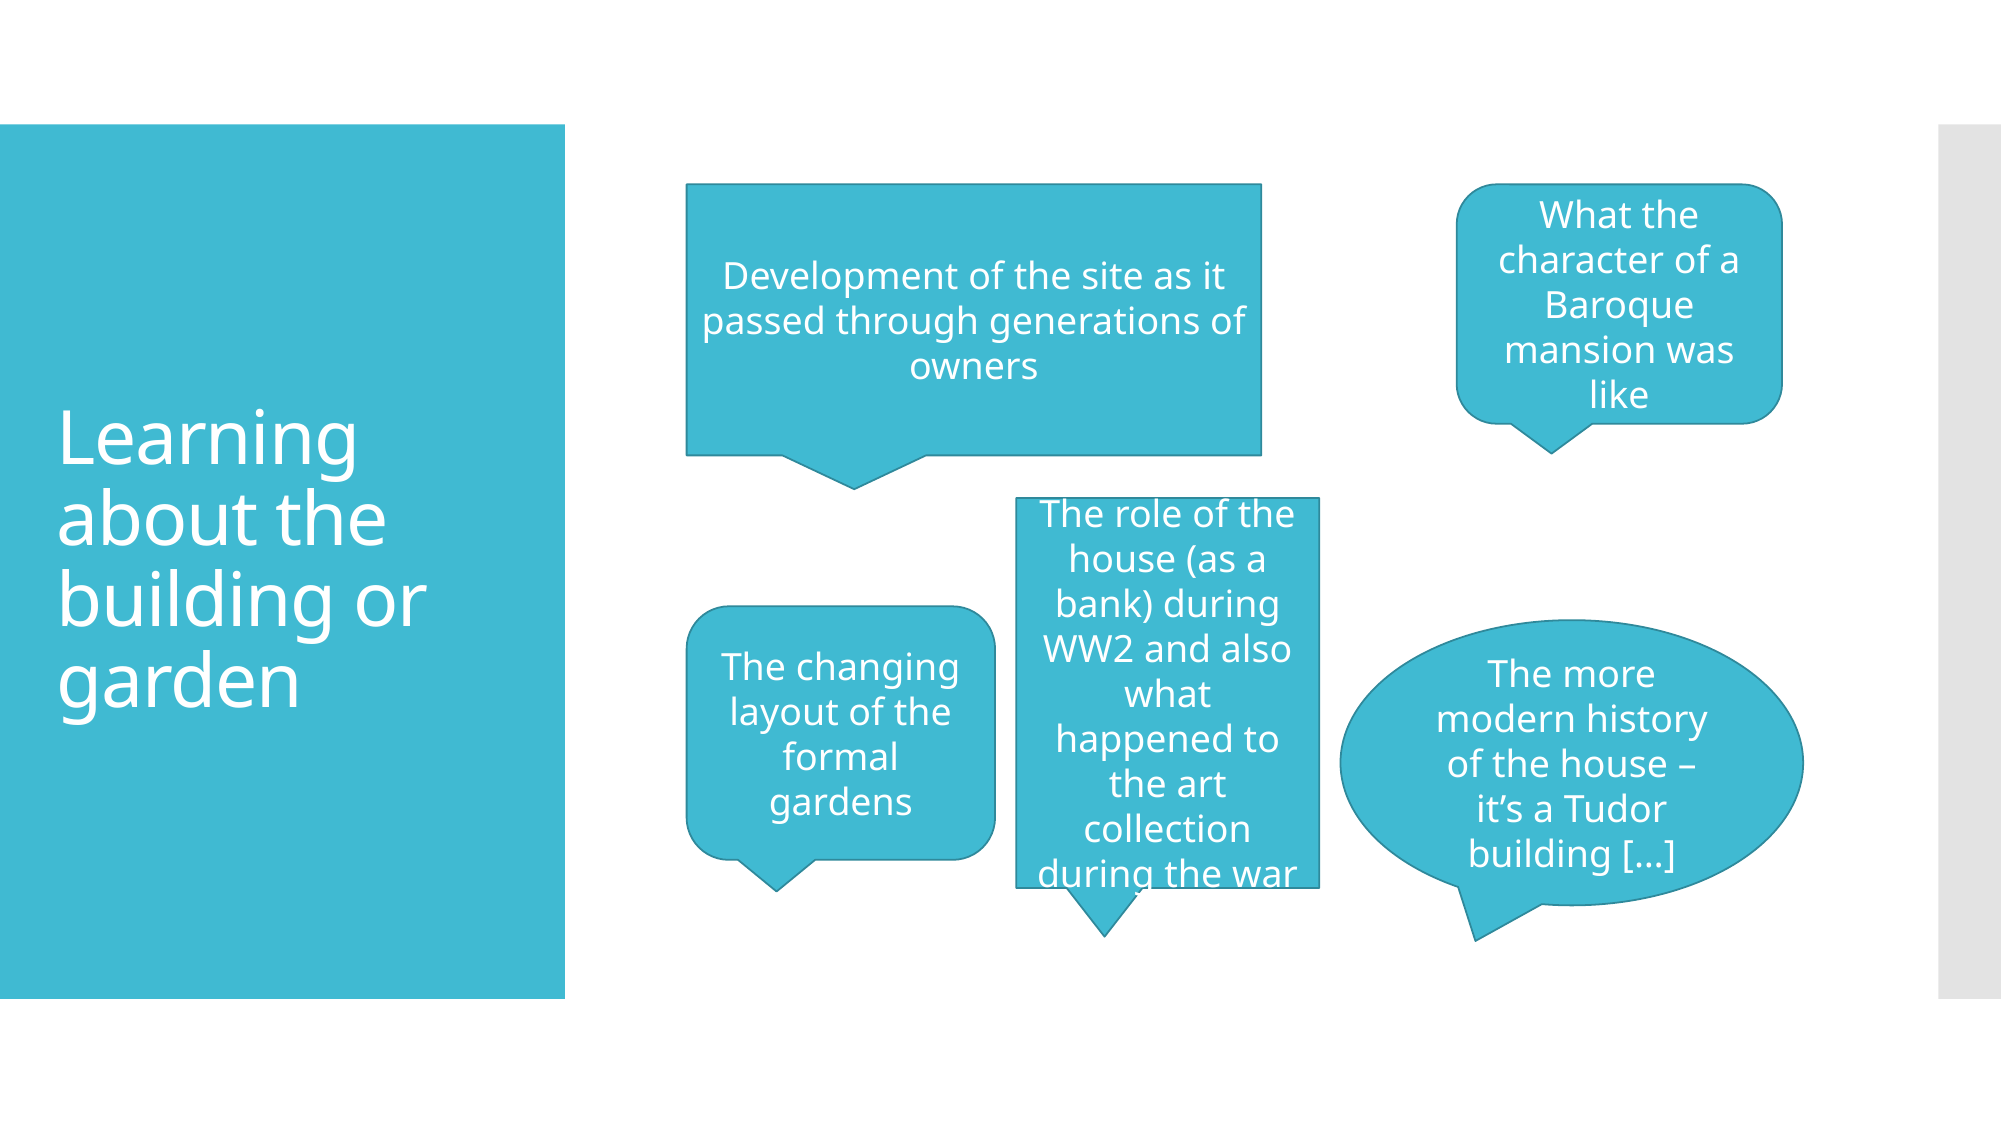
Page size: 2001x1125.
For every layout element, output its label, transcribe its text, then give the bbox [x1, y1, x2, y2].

text_box Development of the site as it passed through generations of owners [685, 183, 1263, 491]
text_box The changing layout of the formal gardens [685, 605, 996, 893]
text_box The more modern history of the house – it’s a Tudor building […] [1339, 619, 1805, 942]
title Learning about the building or garden [41, 184, 525, 940]
text_box The role of the house (as a bank) during WW2 and also what happened to the art collection during the war [1015, 497, 1321, 938]
text_box What the character of a Baroque mansion was like [1455, 183, 1783, 455]
